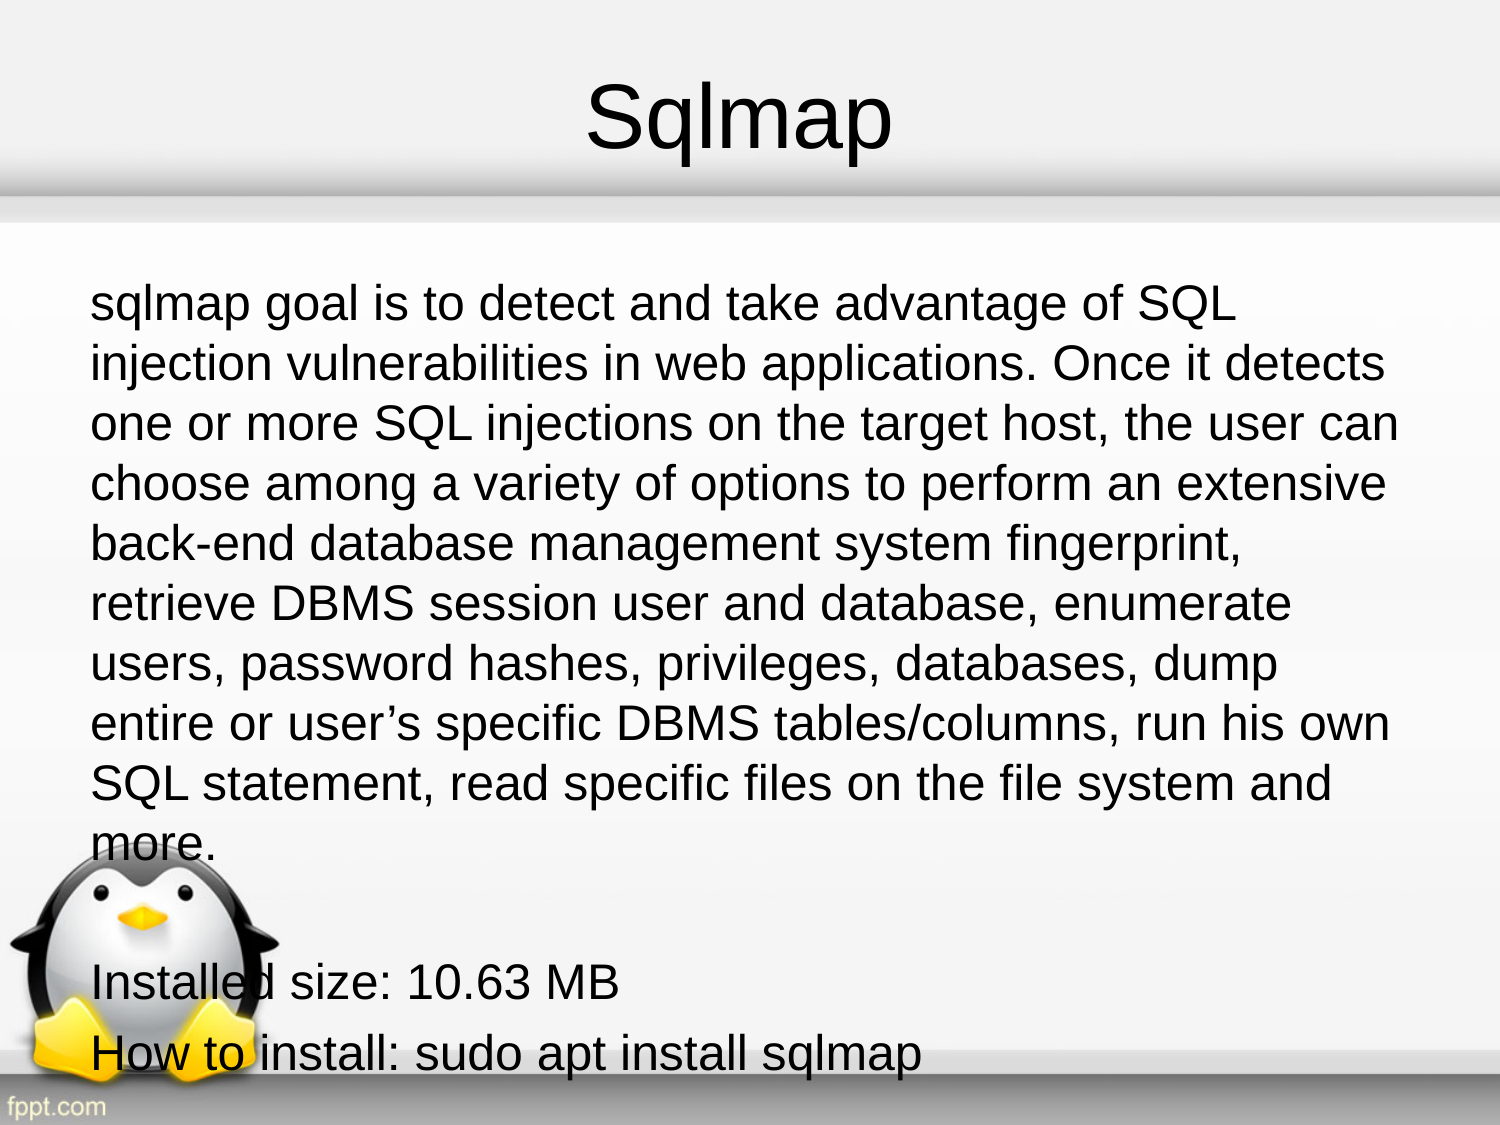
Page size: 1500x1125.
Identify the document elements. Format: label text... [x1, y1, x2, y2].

list sqlmap goal is to detect and take advantage of SQL injection vulnerabilities in web applications. Once it detects one or more SQL injections on the target host, the user can choose among a variety of options to perform an extensive back-end database management system fingerprint, retrieve DBMS session user and database, enumerate users, password hashes, privileges, databases, dump entire or user’s specific DBMS tables/columns, run his own SQL statement, read specific files on the file system and more. Installed size: 10.63 MB How to install: sudo apt install sqlmap [75, 262, 1425, 1005]
title Sqlmap [64, 31, 1415, 192]
picture [0, 0, 1500, 1125]
